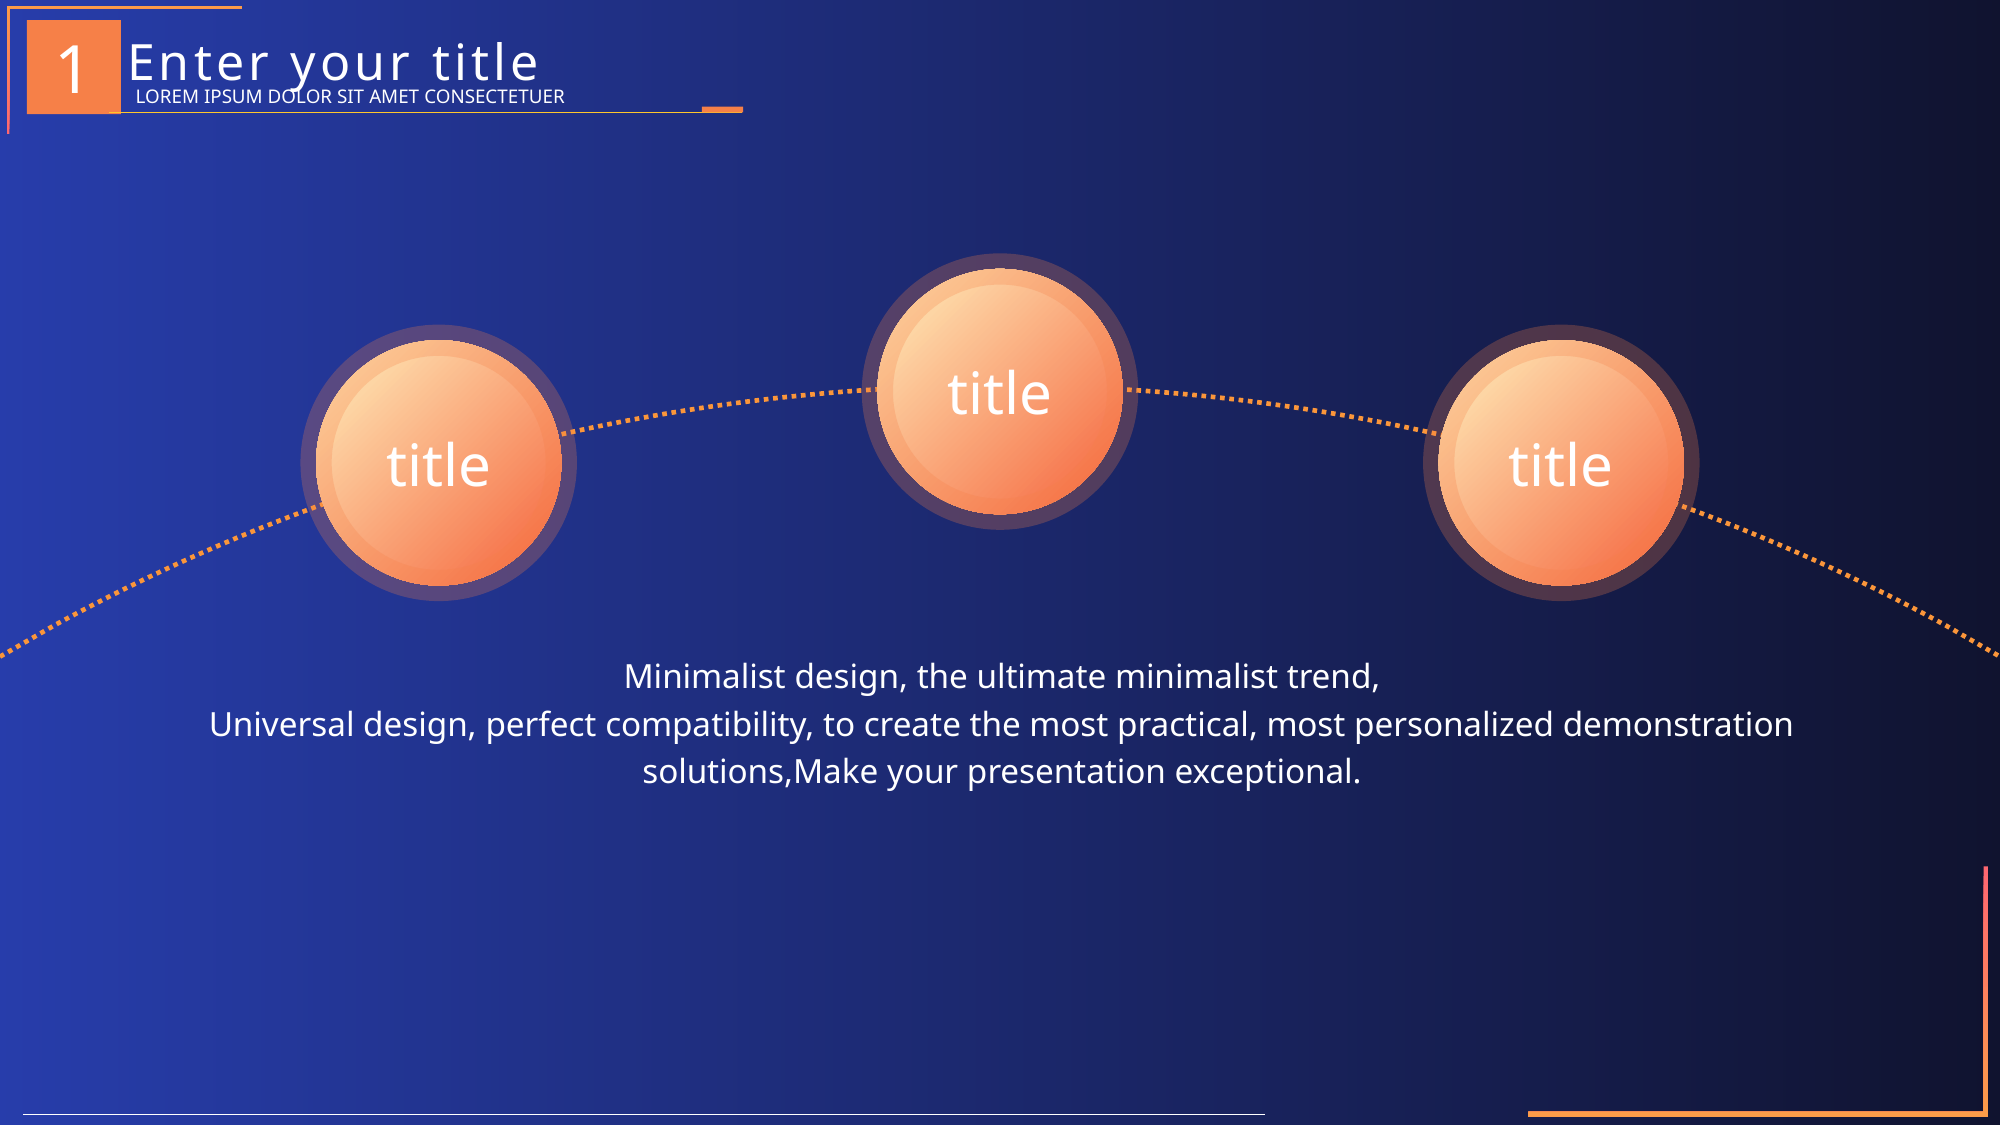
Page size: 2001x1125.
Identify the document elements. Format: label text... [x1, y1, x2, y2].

text_box LOREM IPSUM DOLOR SIT AMET CONSECTETUER [120, 77, 796, 116]
text_box title [876, 267, 1124, 516]
text_box title [1437, 339, 1685, 587]
text_box [6, 5, 244, 135]
text_box [0, 388, 2000, 658]
text_box [1527, 865, 1989, 1118]
text_box Enter your title [108, 15, 559, 99]
text_box title [315, 339, 563, 587]
text_box 1 [26, 19, 120, 115]
text_box Minimalist design, the ultimate minimalist trend, Universal design, perfect compatibility, to create the most practical, most personalized demonstration solutions,Make your presentation exceptional. [120, 657, 1885, 798]
